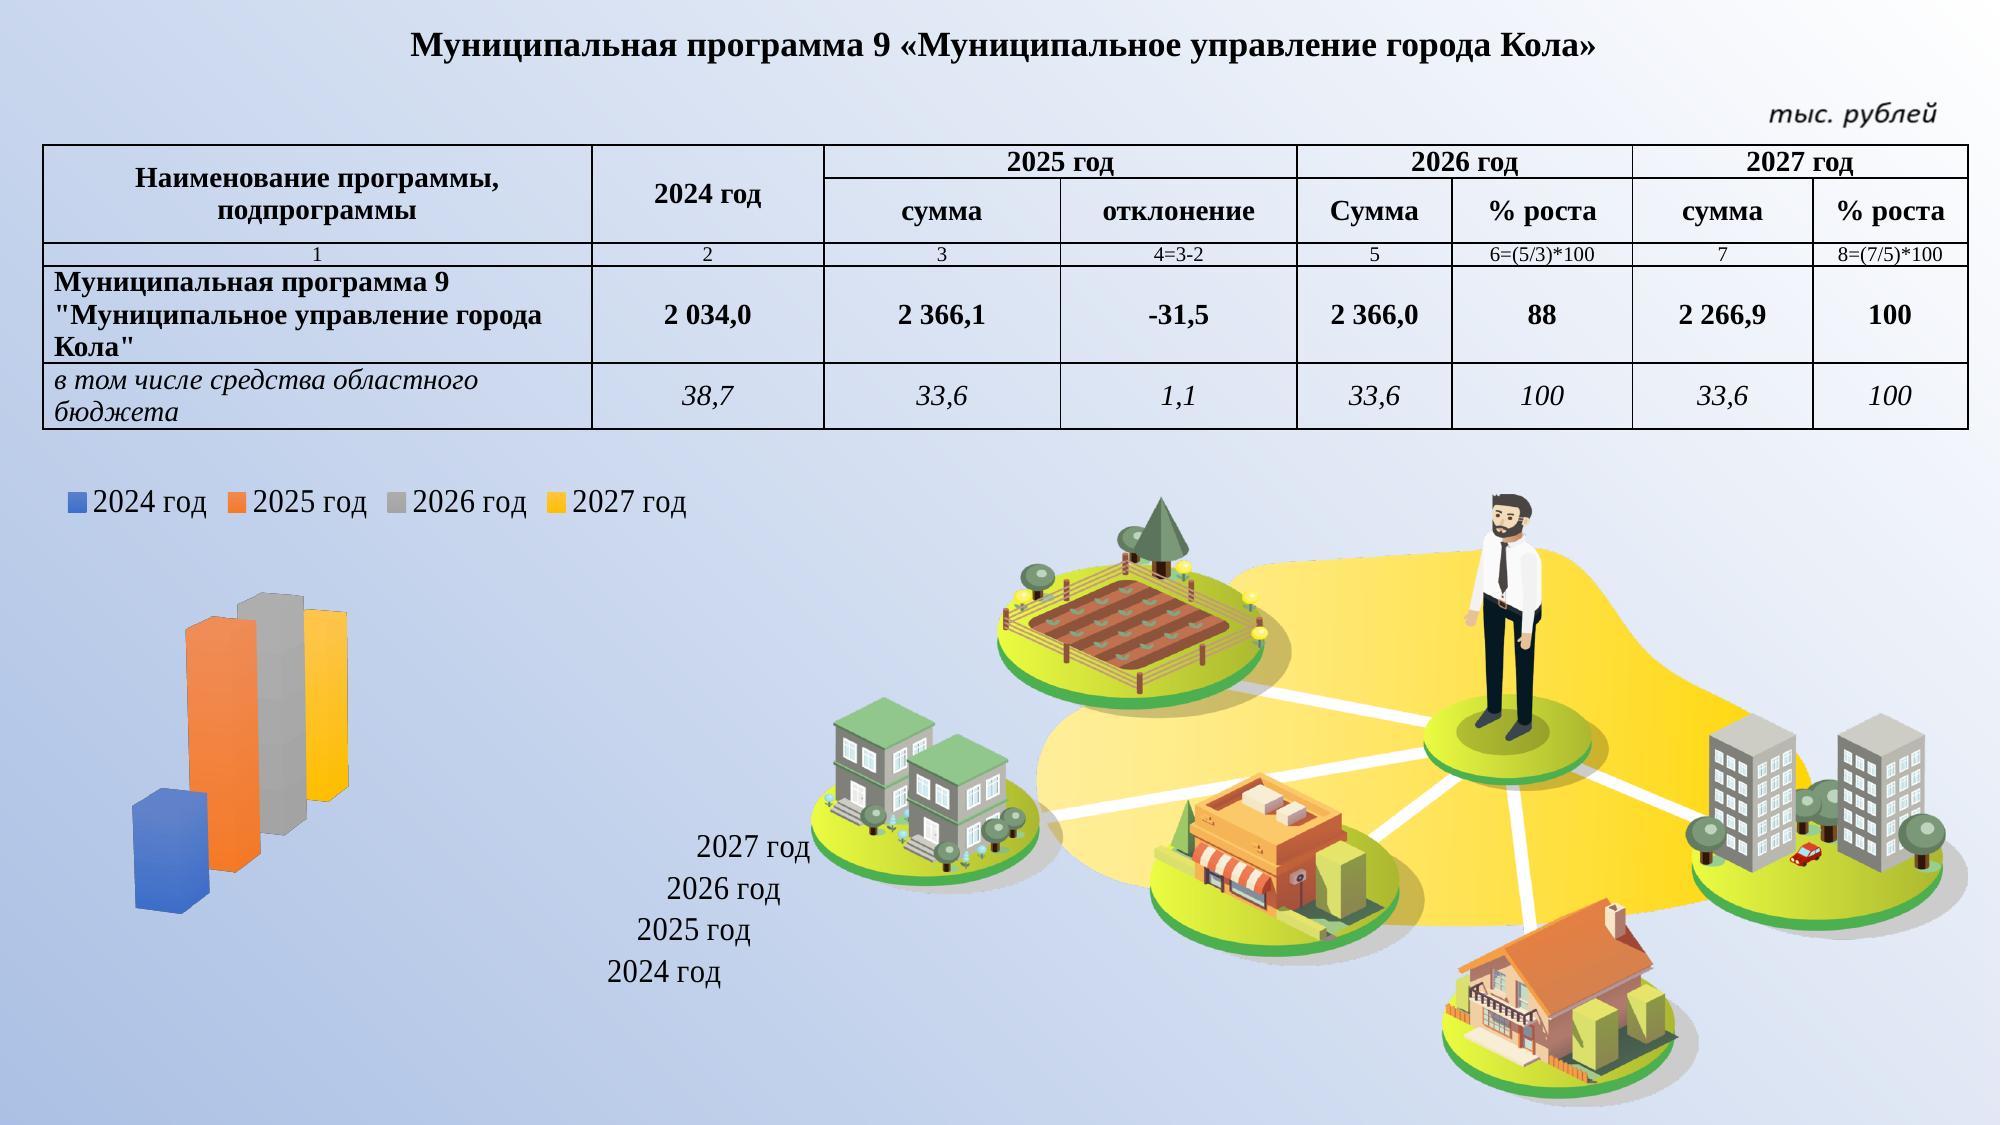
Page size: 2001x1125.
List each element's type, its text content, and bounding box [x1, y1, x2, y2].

table_cell % роста [1453, 179, 1632, 242]
table_cell 2 [593, 244, 823, 265]
table_cell % роста [1814, 179, 1967, 242]
chart [10, 465, 812, 995]
table_cell 2 366,0 [1298, 267, 1451, 362]
table_cell 5 [1298, 244, 1451, 265]
table_cell 2 034,0 [593, 267, 823, 362]
table_cell 100 [1453, 364, 1632, 428]
table_header 2027 год [1633, 146, 1967, 177]
table_cell 33,6 [1633, 364, 1812, 428]
table_cell сумма [1633, 179, 1812, 242]
table_cell 2 266,9 [1633, 267, 1812, 362]
table_cell 38,7 [593, 364, 823, 428]
table_cell 4=3-2 [1061, 244, 1296, 265]
table_cell 88 [1453, 267, 1632, 362]
table_cell в том числе средства областного бюджета [44, 364, 591, 428]
table_cell сумма [825, 179, 1060, 242]
table_header 2025 год [825, 146, 1296, 177]
table_cell 2 366,1 [825, 267, 1060, 362]
table_cell Сумма [1298, 179, 1451, 242]
table_cell 6=(5/3)*100 [1453, 244, 1632, 265]
table_cell 7 [1633, 244, 1812, 265]
picture [1749, 86, 1957, 149]
table_cell отклонение [1061, 179, 1296, 242]
table_cell 100 [1814, 364, 1967, 428]
table_cell 1 [44, 244, 591, 265]
table_header 2024 год [593, 146, 823, 242]
table_cell 33,6 [1298, 364, 1451, 428]
picture [811, 494, 1968, 1107]
table_cell 1,1 [1061, 364, 1296, 428]
table_header 2026 год [1298, 146, 1632, 177]
table_cell 33,6 [825, 364, 1060, 428]
table_cell 8=(7/5)*100 [1814, 244, 1967, 265]
table_cell -31,5 [1061, 267, 1296, 362]
table_cell Муниципальная программа 9 "Муниципальное управление города Кола" [44, 267, 591, 362]
title Муниципальная программа 9 «Муниципальное управление города Кола» [72, 17, 1937, 111]
table_cell 3 [825, 244, 1060, 265]
table_cell 100 [1814, 267, 1967, 362]
table_header Наименование программы, подпрограммы [44, 146, 591, 242]
